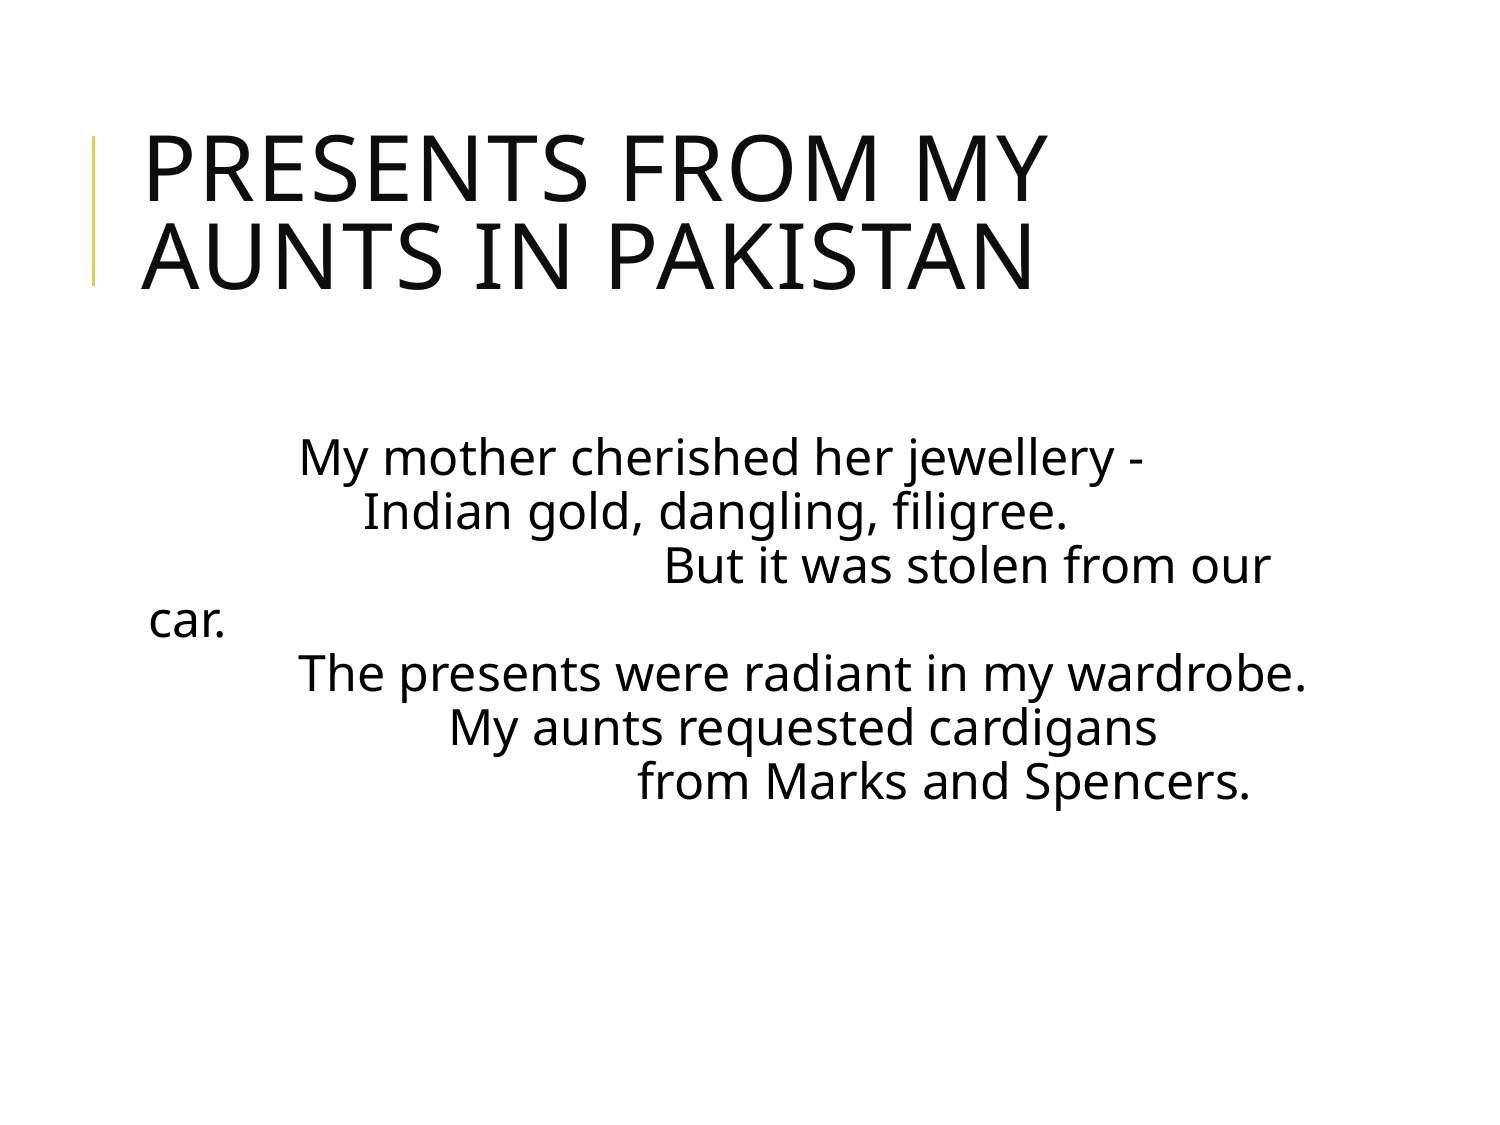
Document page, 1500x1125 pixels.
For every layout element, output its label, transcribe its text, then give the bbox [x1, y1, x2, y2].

list My mother cherished her jewellery - Indian gold, dangling, filigree. But it was stolen from our car. The presents were radiant in my wardrobe. My aunts requested cardigans from Marks and Spencers. [126, 425, 1322, 1085]
title Presents from my aunts in Pakistan [126, 96, 1322, 342]
